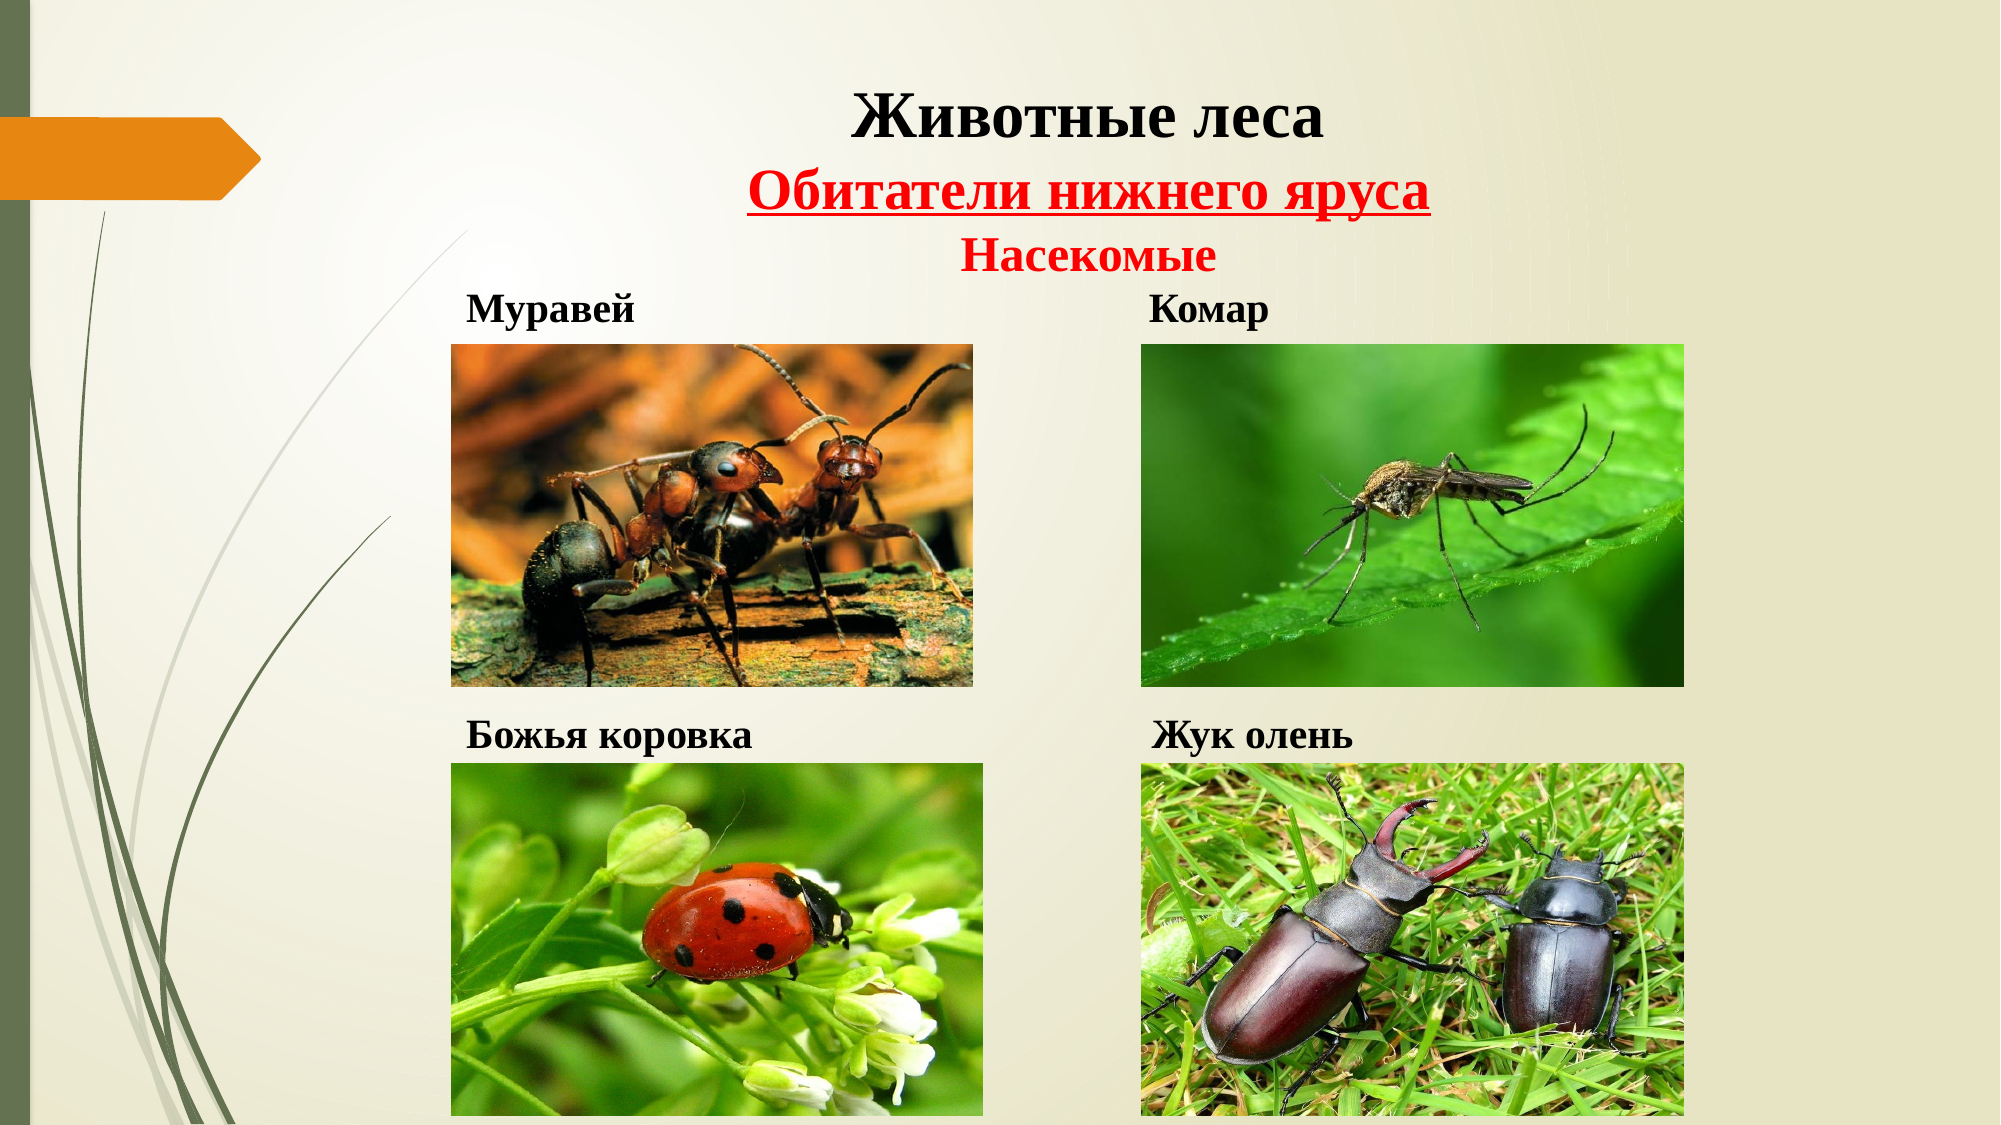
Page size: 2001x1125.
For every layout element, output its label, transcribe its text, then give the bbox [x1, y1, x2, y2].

picture [451, 344, 973, 687]
picture [1140, 763, 1685, 1116]
picture [451, 763, 983, 1116]
text_box Животные леса Обитатели нижнего яруса Насекомые Муравей Комар Божья коровка Жук олень [451, 63, 1727, 1125]
picture [1140, 344, 1685, 687]
